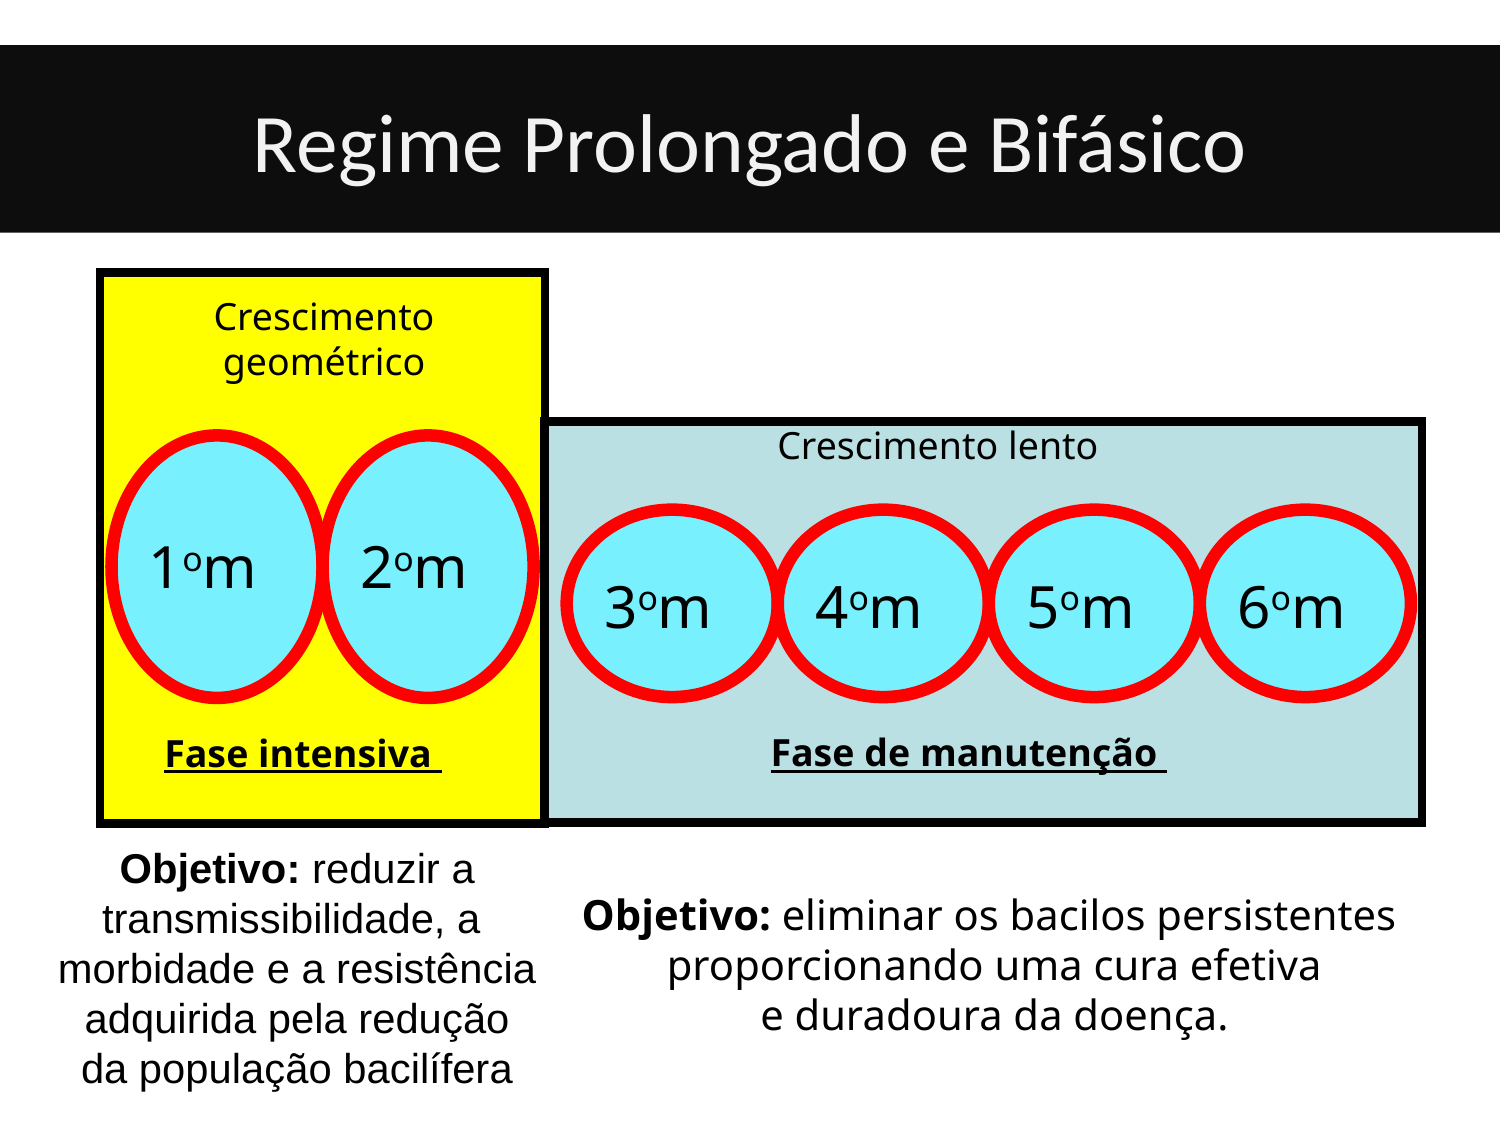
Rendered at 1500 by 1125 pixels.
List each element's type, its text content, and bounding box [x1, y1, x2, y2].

title Regime Prolongado e Bifásico [0, 44, 1500, 233]
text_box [544, 297, 1423, 1048]
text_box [41, 272, 554, 1102]
